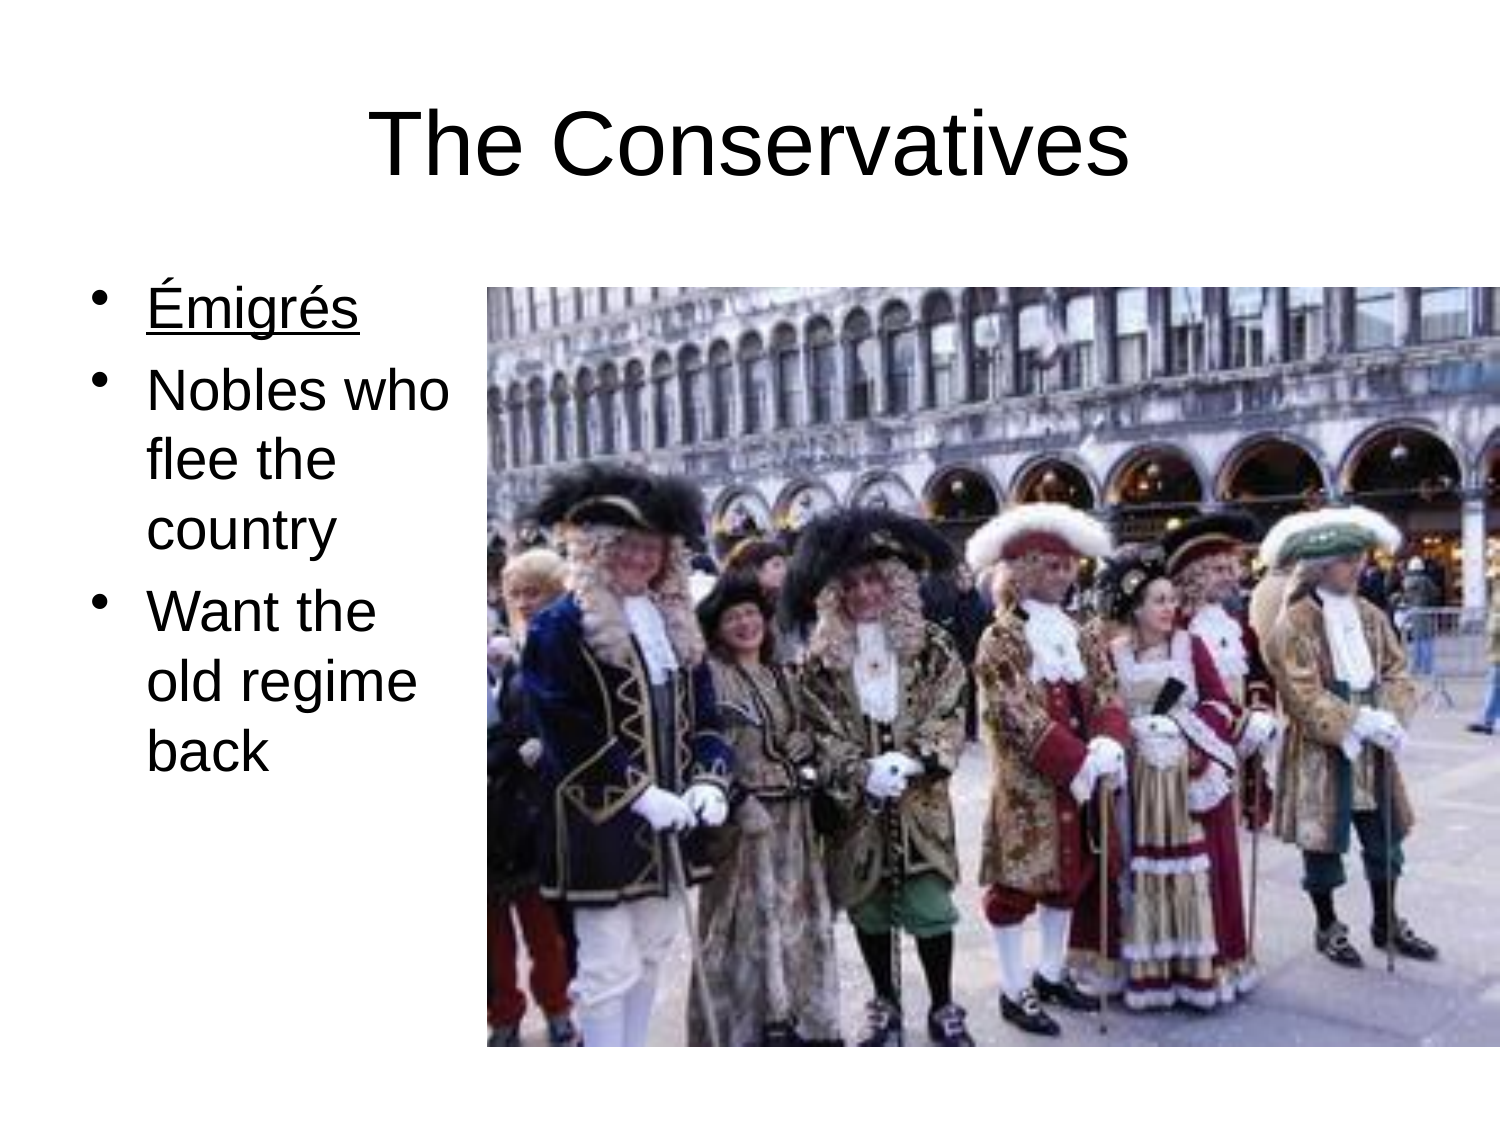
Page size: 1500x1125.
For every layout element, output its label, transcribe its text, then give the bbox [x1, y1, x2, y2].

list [487, 287, 1500, 1048]
title The Conservatives [74, 44, 1426, 233]
list Émigrés Nobles who flee the country Want the old regime back [74, 262, 476, 1006]
